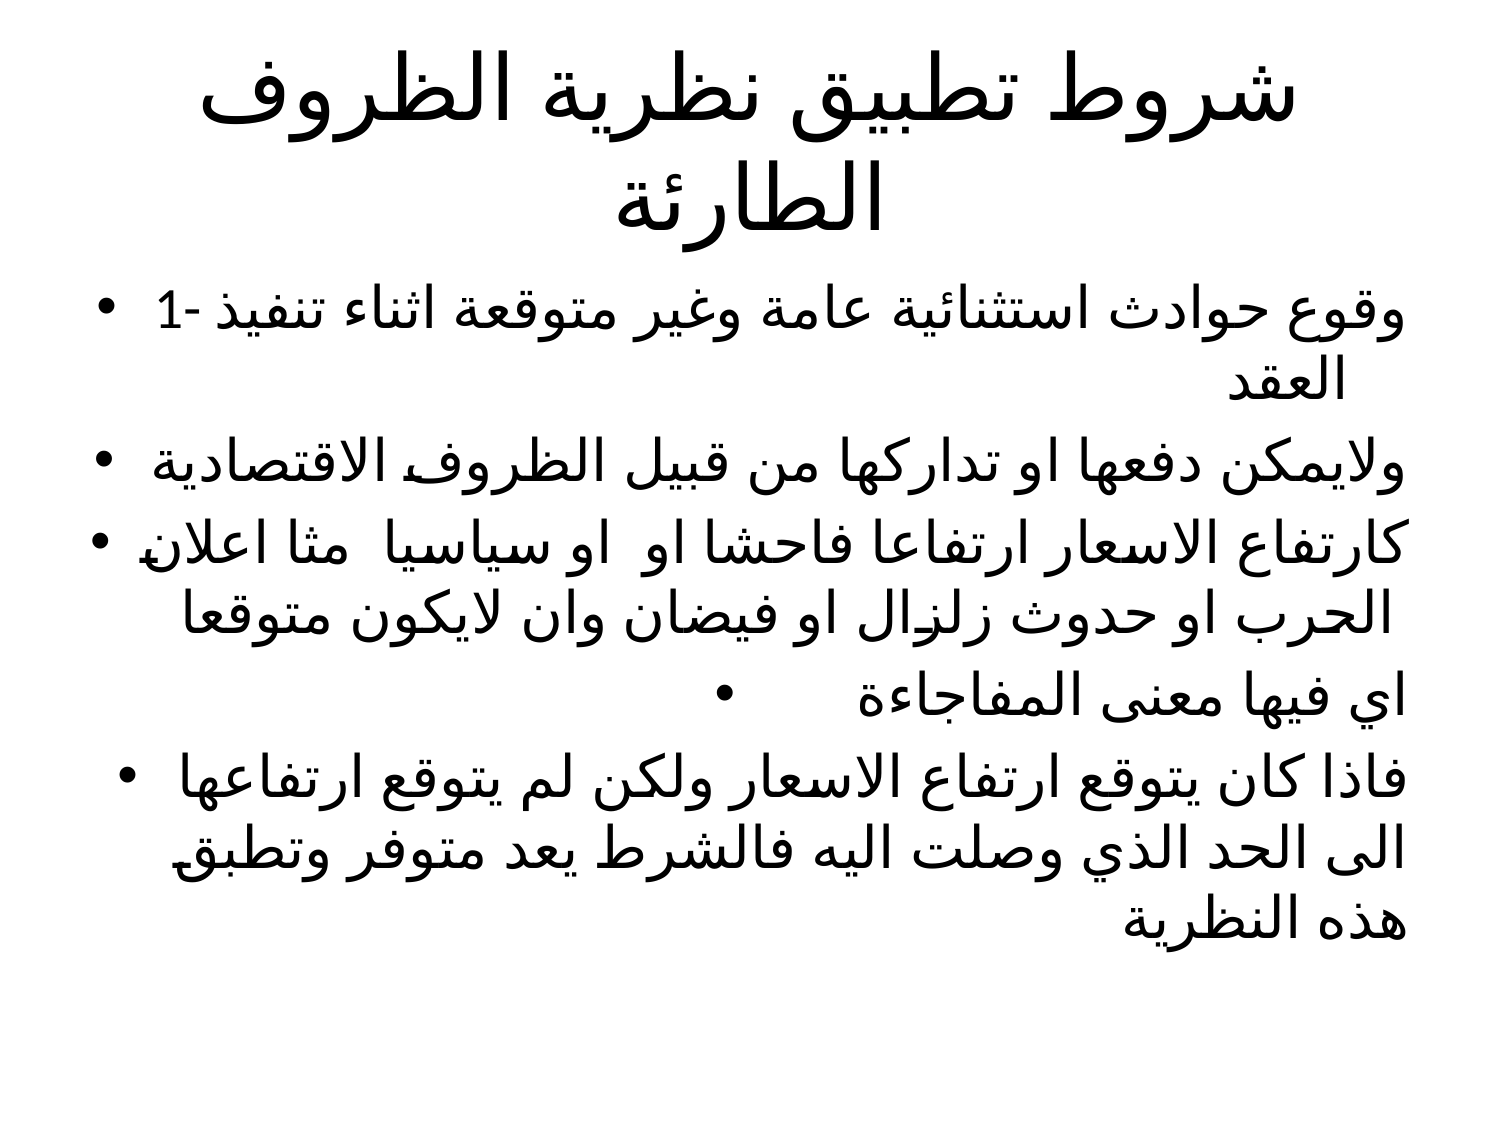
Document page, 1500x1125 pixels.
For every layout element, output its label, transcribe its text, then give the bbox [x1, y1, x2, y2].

title شروط تطبيق نظرية الظروف الطارئة [75, 45, 1425, 233]
list 1- وقوع حوادث استثنائية عامة وغير متوقعة اثناء تنفيذ العقد ولايمكن دفعها او تداركها من قبيل الظروف الاقتصادية كارتفاع الاسعار ارتفاعا فاحشا او او سياسيا مثا اعلان الحرب او حدوث زلزال او فيضان وان لايكون متوقعا اي فيها معنى المفاجاءة فاذا كان يتوقع ارتفاع الاسعار ولكن لم يتوقع ارتفاعها الى الحد الذي وصلت اليه فالشرط يعد متوفر وتطبق هذه النظرية [75, 262, 1425, 1005]
